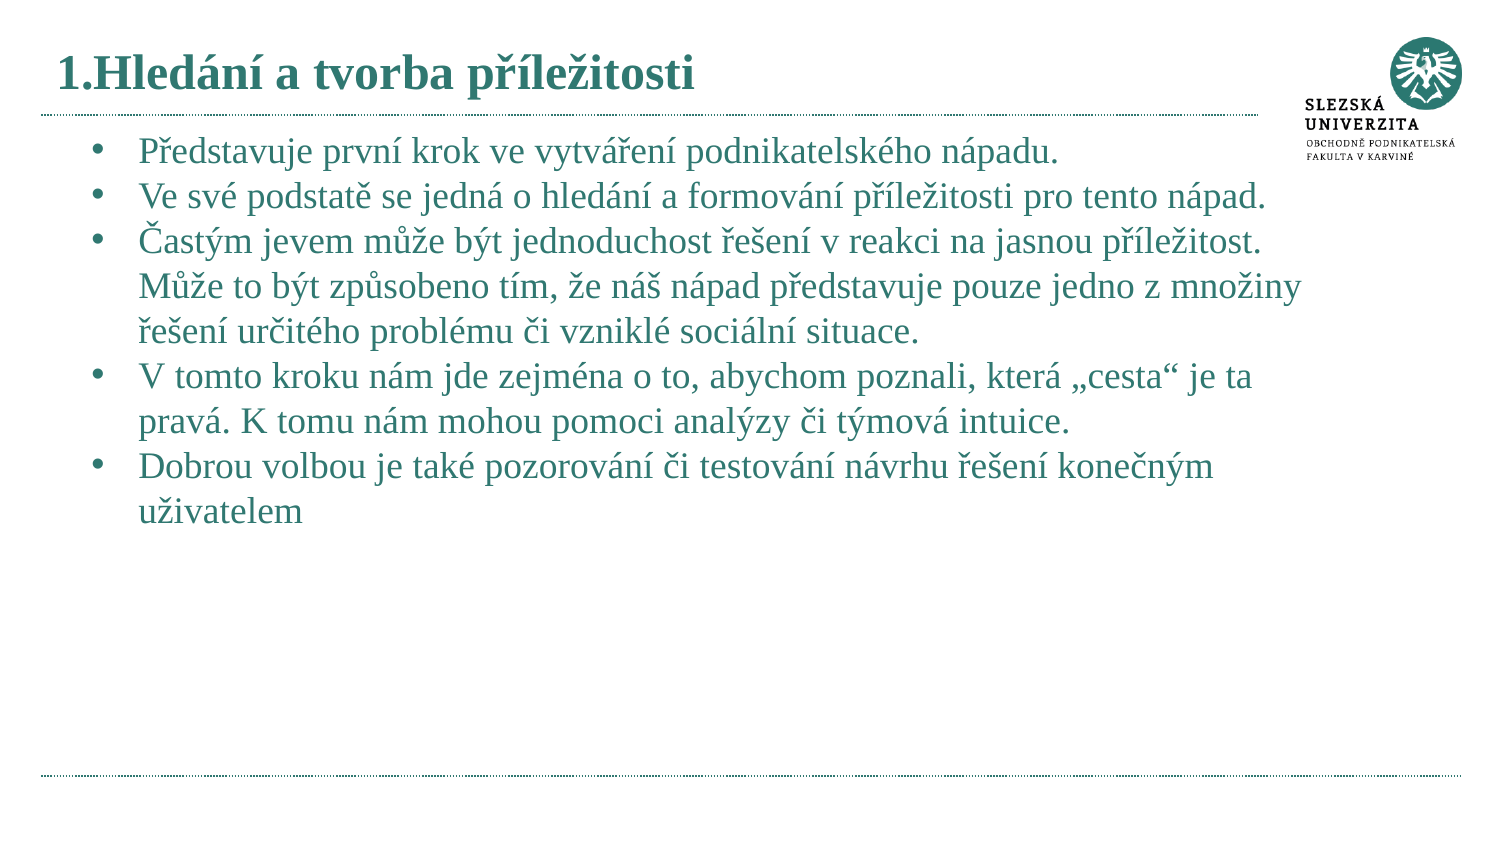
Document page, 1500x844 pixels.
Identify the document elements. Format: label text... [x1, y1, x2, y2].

text_box Představuje první krok ve vytváření podnikatelského nápadu. Ve své podstatě se jedná o hledání a formování příležitosti pro tento nápad. Častým jevem může být jednoduchost řešení v reakci na jasnou příležitost. Může to být způsobeno tím, že náš nápad představuje pouze jedno z množiny řešení určitého problému či vzniklé sociální situace. V tomto kroku nám jde zejména o to, abychom poznali, která „cesta“ je ta pravá. K tomu nám mohou pomoci analýzy či týmová intuice. Dobrou volbou je také pozorování či testování návrhu řešení konečným uživatelem [76, 118, 1353, 539]
picture [1305, 37, 1462, 160]
title 1.Hledání a tvorba příležitosti [41, 32, 786, 116]
